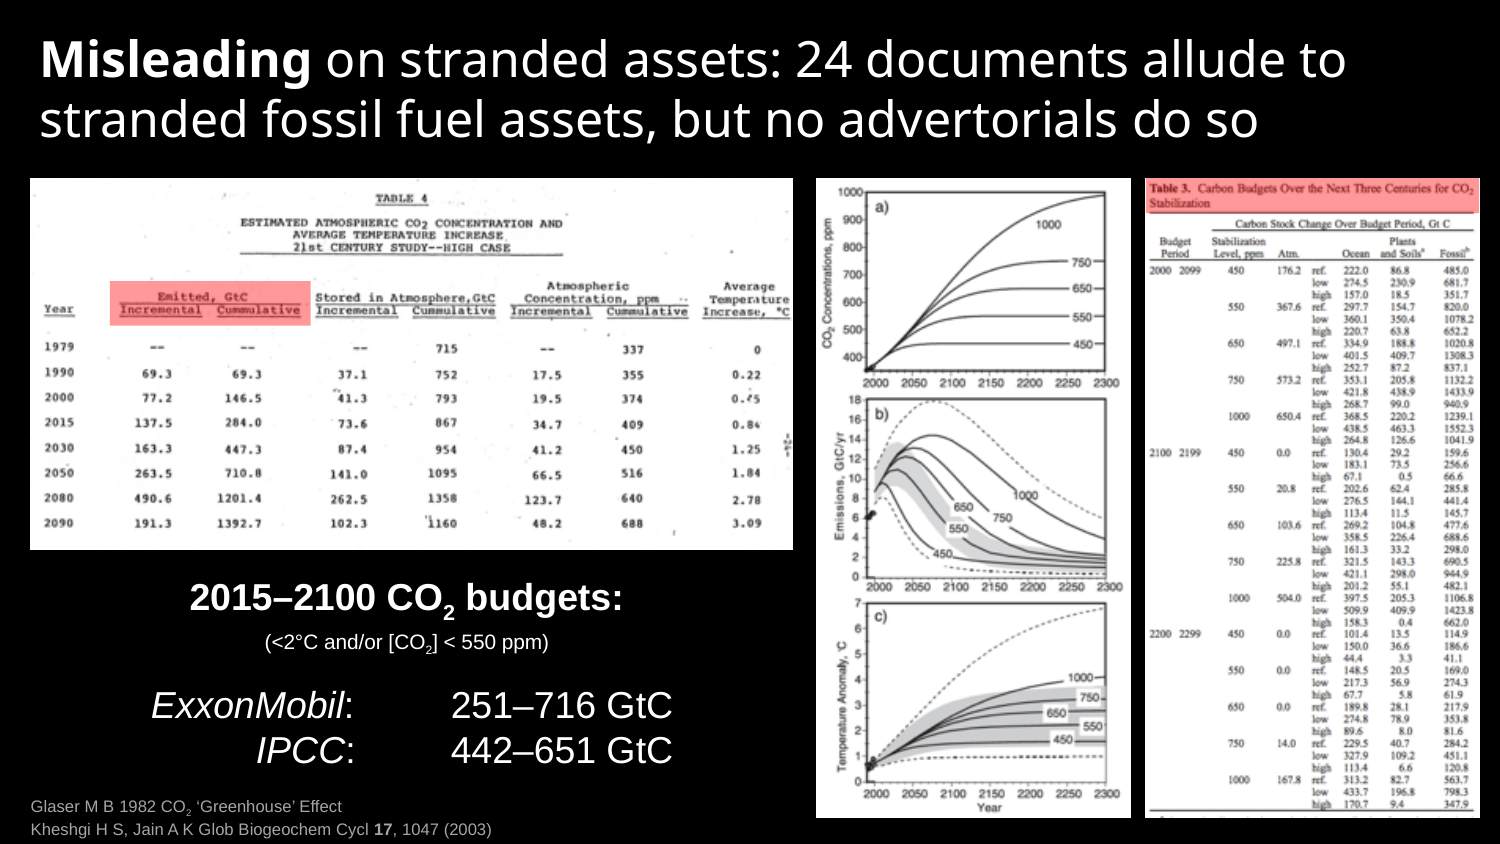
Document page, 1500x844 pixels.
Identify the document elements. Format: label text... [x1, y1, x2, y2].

picture [1145, 177, 1480, 818]
text_box Glaser M B 1982 CO2 ‘Greenhouse’ Effect Kheshgi H S, Jain A K Glob Biogeochem Cycl 17, 1047 (2003) [15, 788, 627, 844]
text_box 2015–2100 CO2 budgets: (<2°C and/or [CO2] < 550 ppm) ExxonMobil: 251–716 GtC IPCC: 442–651 GtC [0, 564, 812, 780]
picture [816, 177, 1131, 818]
picture [30, 177, 793, 550]
text_box Misleading on stranded assets: 24 documents allude to stranded fossil fuel assets, but no advertorials do so [30, 18, 1447, 209]
